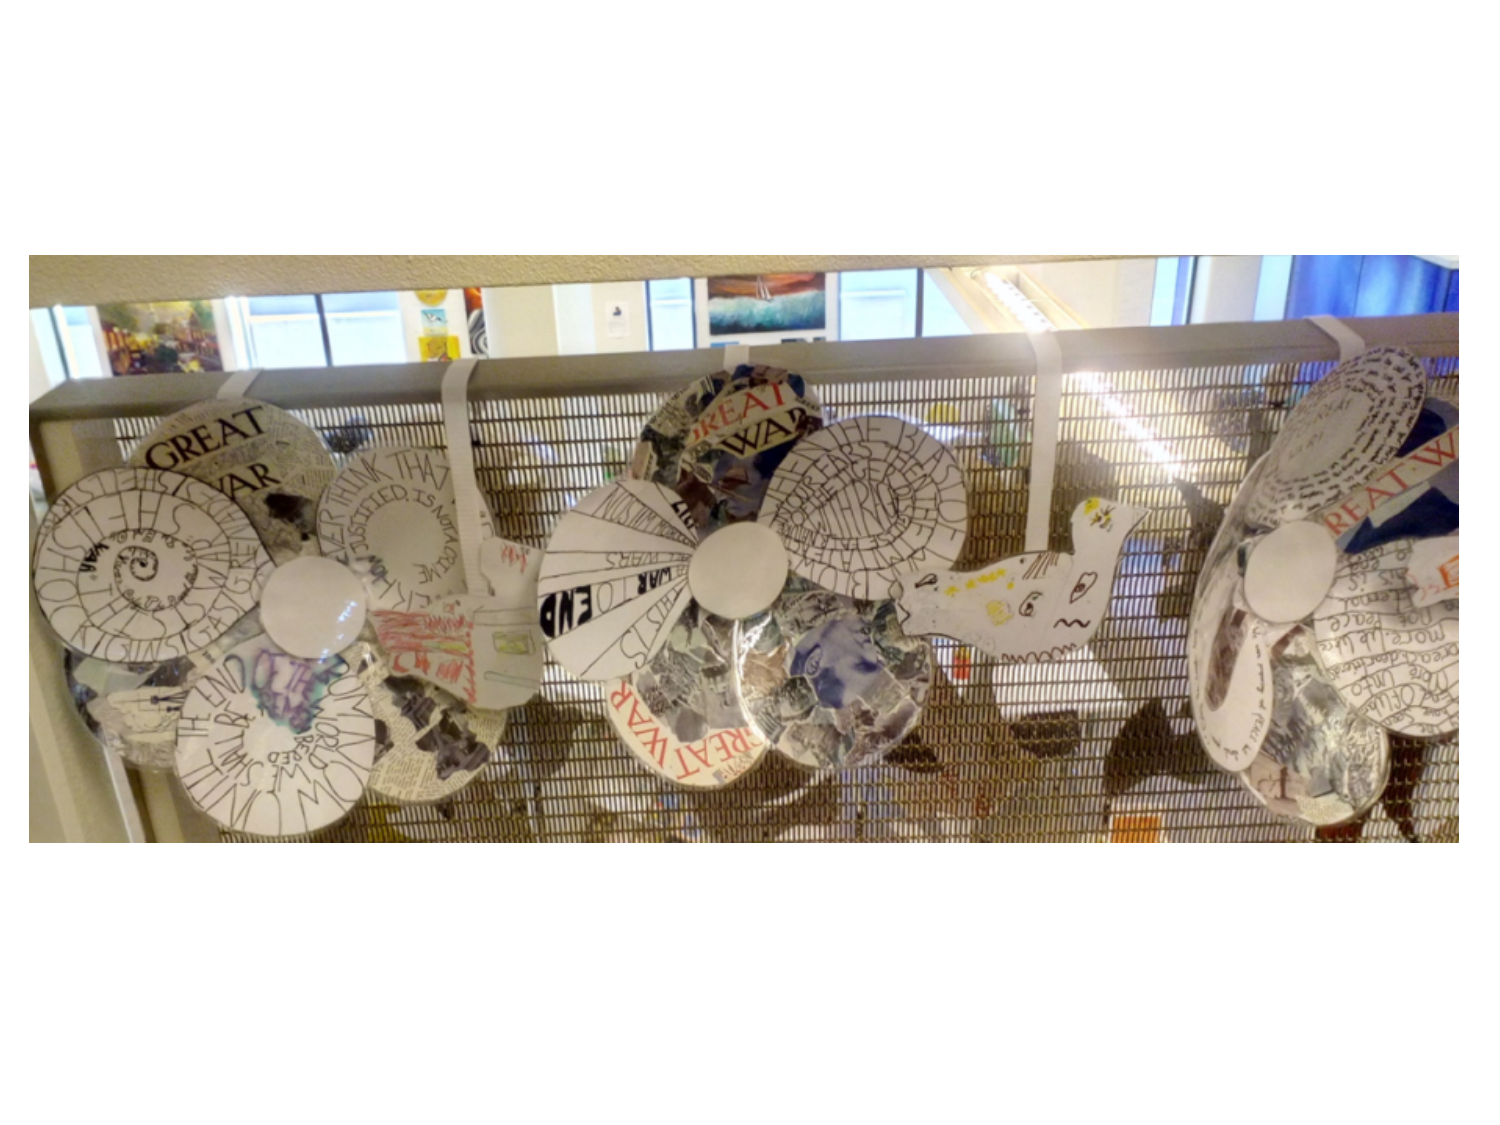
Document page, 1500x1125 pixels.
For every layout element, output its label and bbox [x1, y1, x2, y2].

list [29, 255, 1459, 844]
